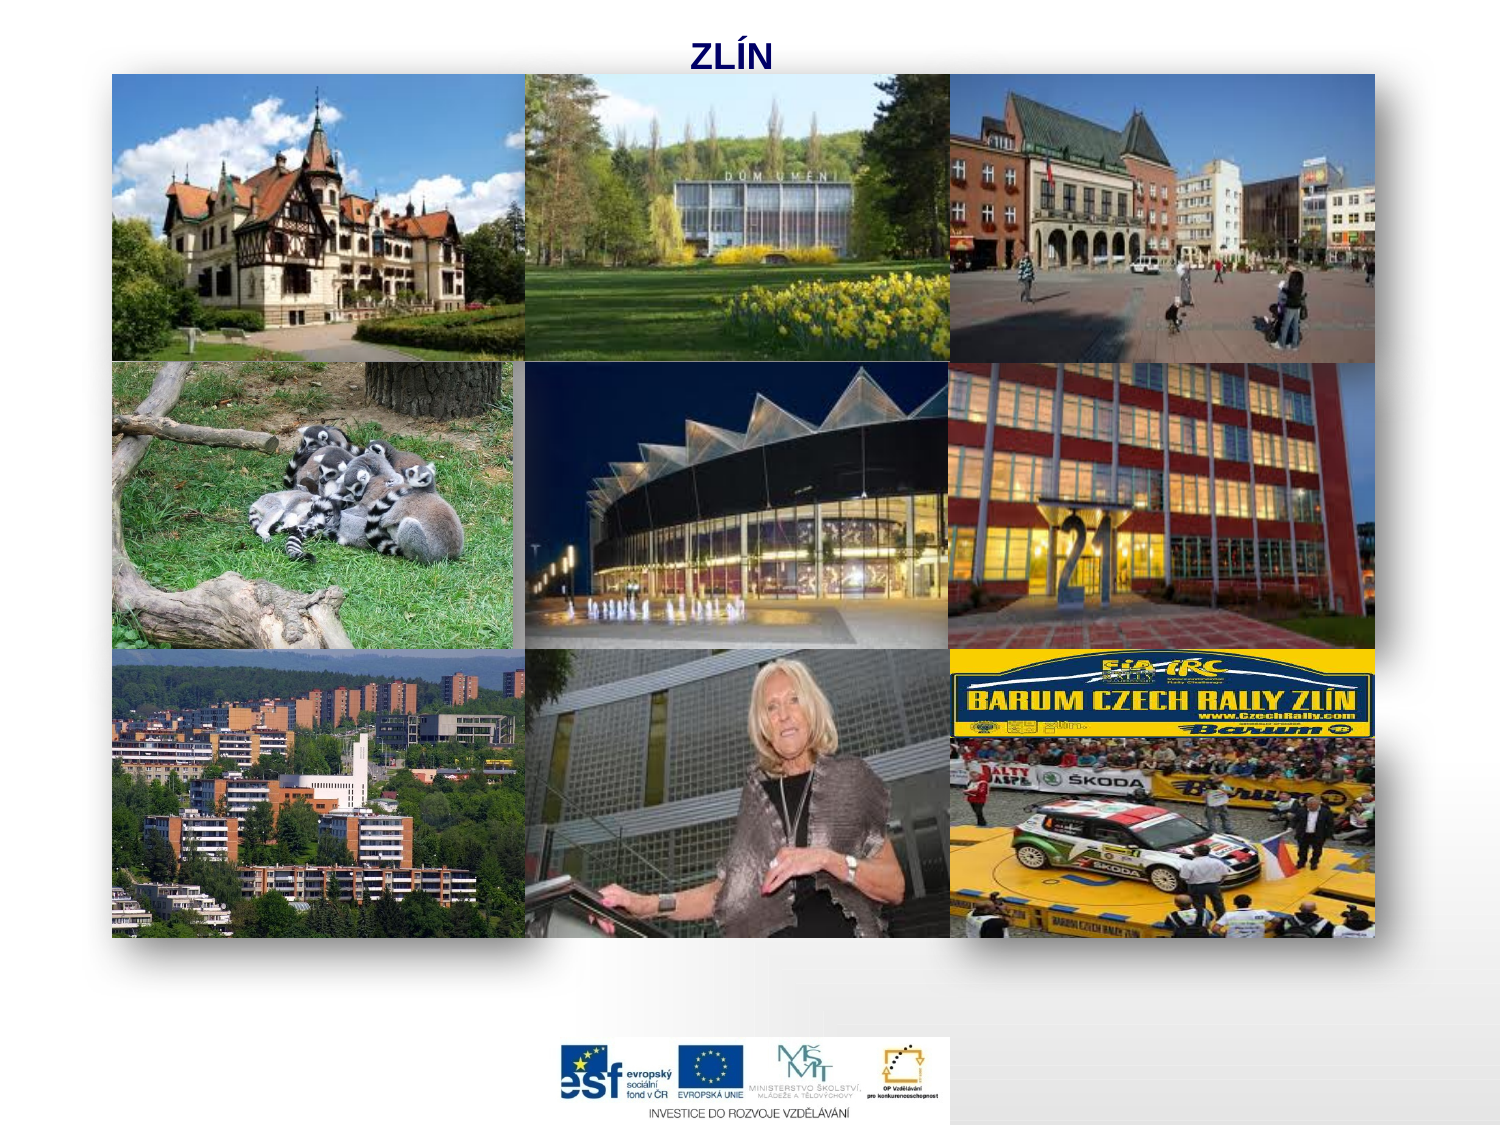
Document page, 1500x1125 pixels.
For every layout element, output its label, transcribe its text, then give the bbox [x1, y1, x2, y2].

picture [112, 74, 1376, 938]
picture [549, 1037, 951, 1125]
text_box ZLÍN [675, 24, 789, 73]
